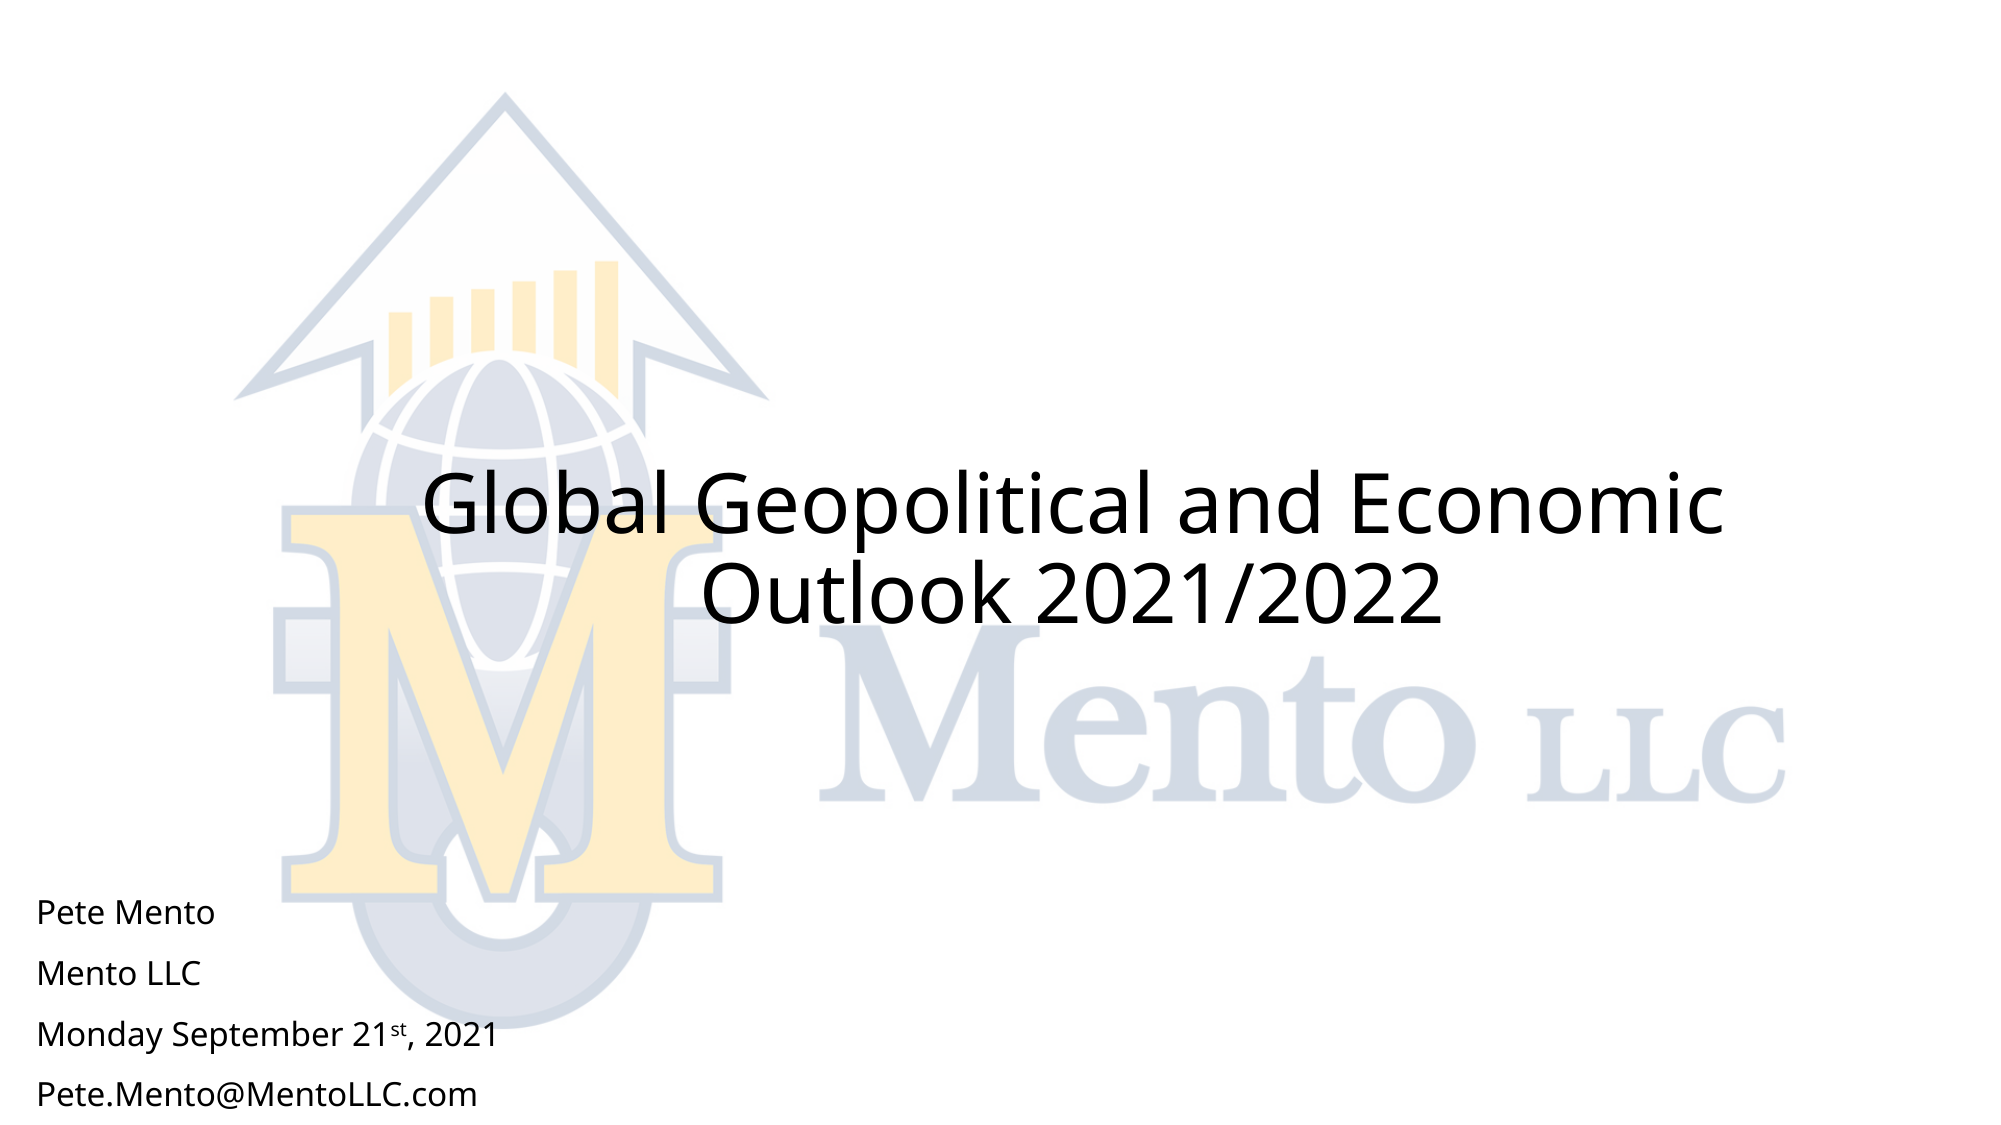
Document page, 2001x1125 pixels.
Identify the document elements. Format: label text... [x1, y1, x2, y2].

subtitle Pete Mento Mento LLC Monday September 21st, 2021 Pete.Mento@MentoLLC.com [20, 883, 1521, 1125]
title Global Geopolitical and Economic Outlook 2021/2022 [322, 362, 1823, 649]
